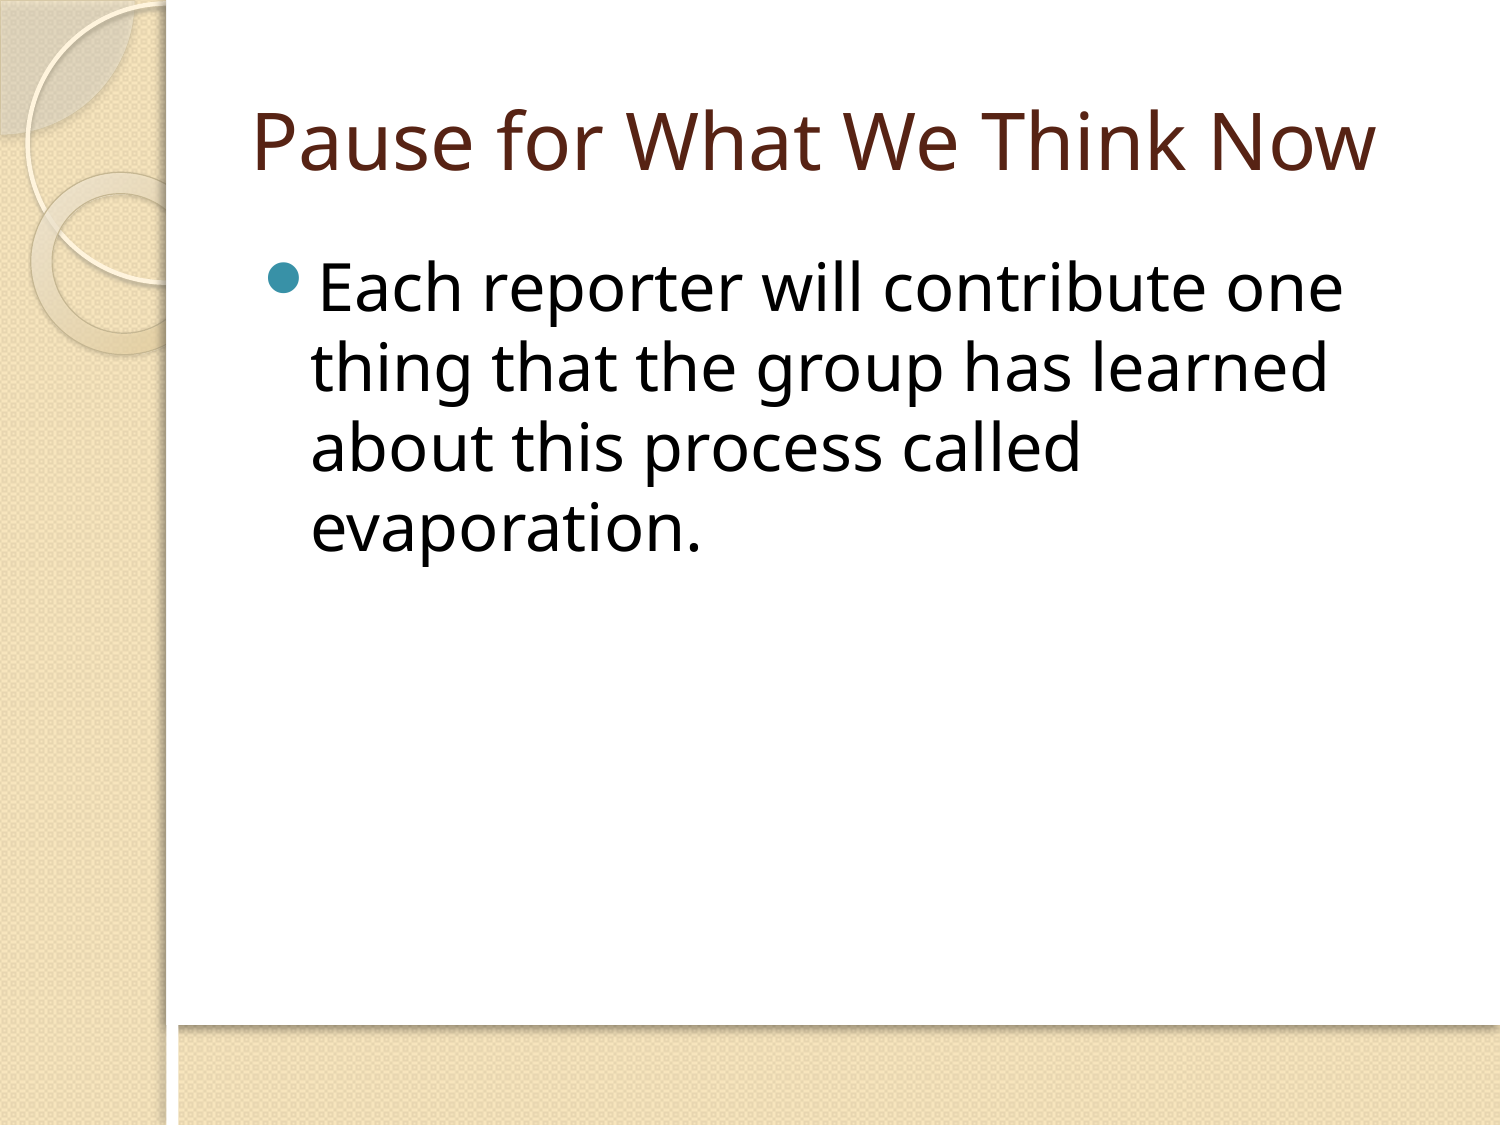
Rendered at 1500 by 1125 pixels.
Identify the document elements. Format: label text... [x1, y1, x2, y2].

title Pause for What We Think Now [235, 45, 1466, 233]
list Each reporter will contribute one thing that the group has learned about this process called evaporation. [235, 237, 1466, 1025]
